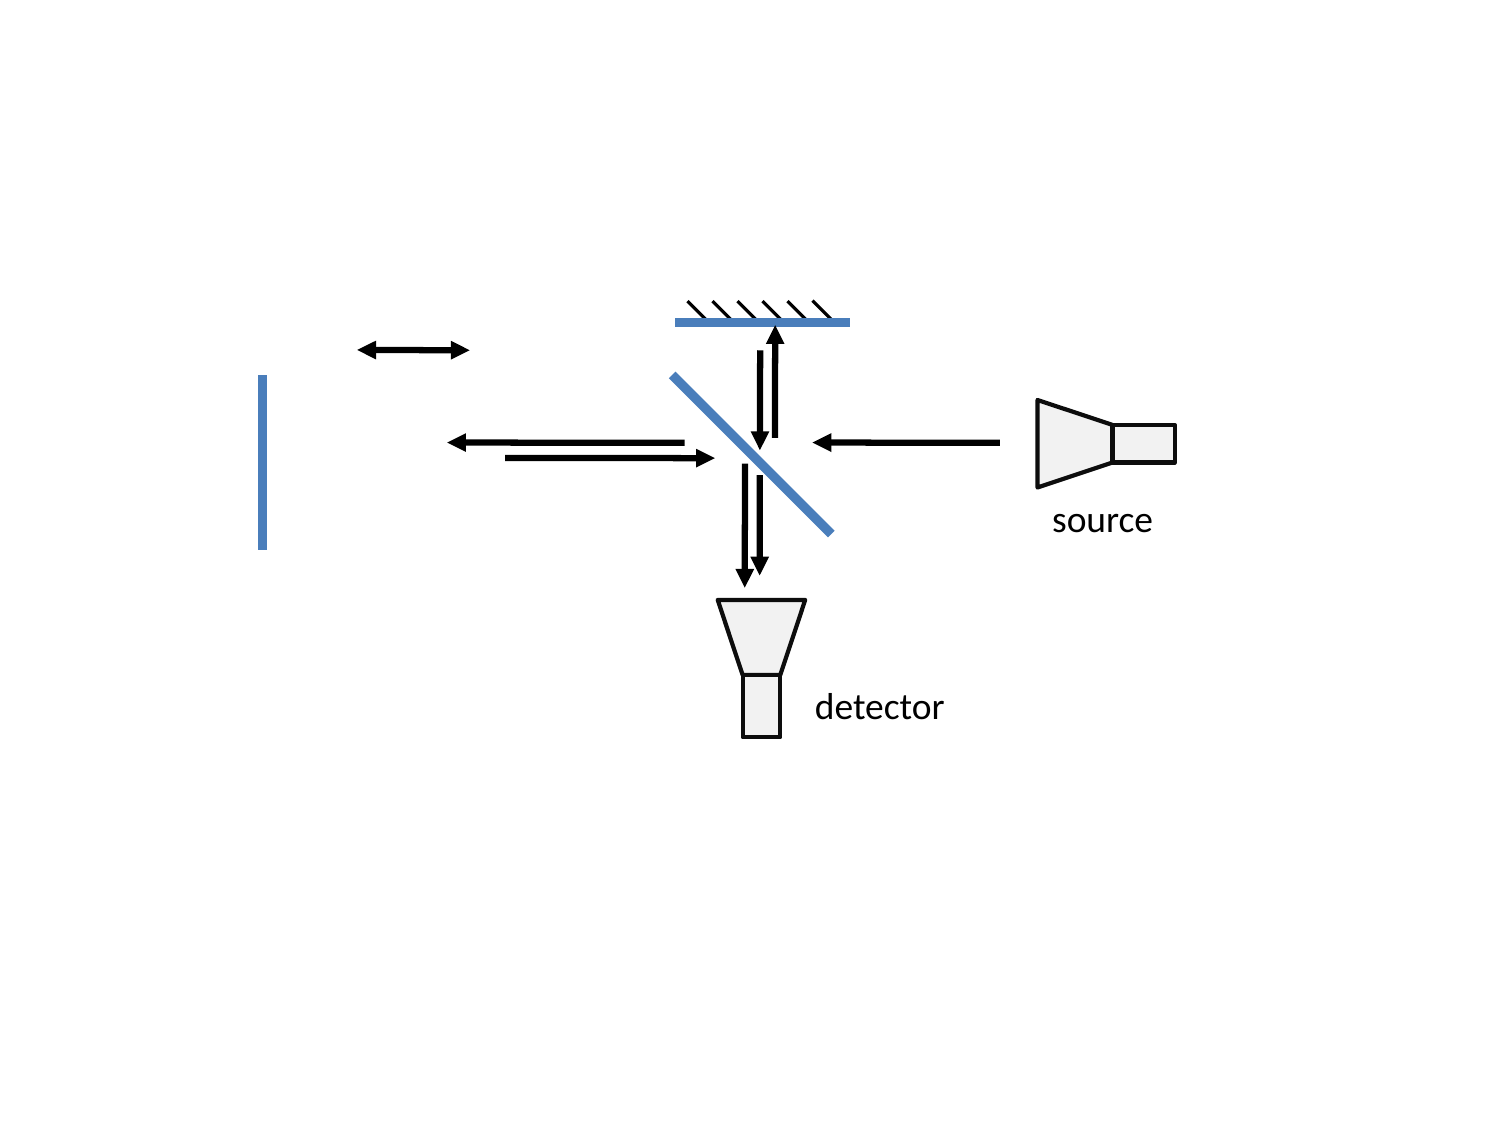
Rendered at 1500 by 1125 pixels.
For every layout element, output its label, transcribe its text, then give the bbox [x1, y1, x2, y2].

text_box detector [799, 674, 963, 735]
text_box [674, 300, 851, 323]
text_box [692, 624, 831, 713]
text_box source [1037, 495, 1175, 548]
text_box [1037, 399, 1176, 488]
